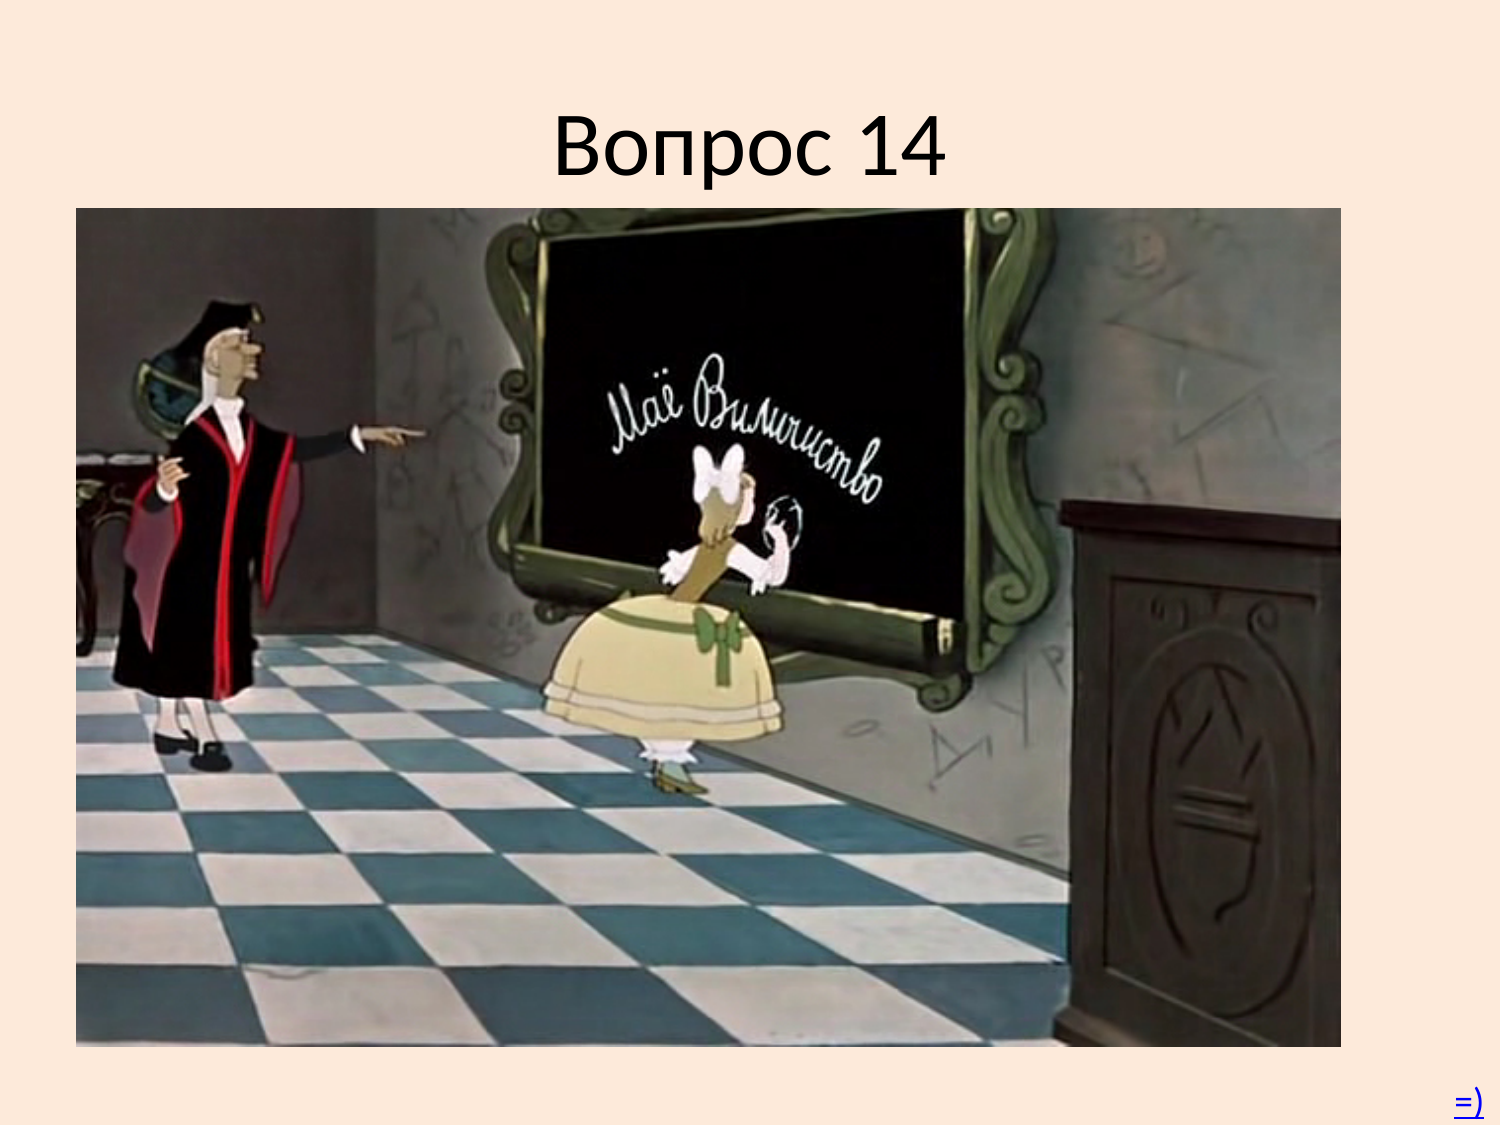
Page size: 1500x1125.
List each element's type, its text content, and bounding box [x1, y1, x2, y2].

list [76, 207, 1341, 1047]
text_box =) [1439, 1069, 1500, 1125]
title Вопрос 14 [75, 45, 1425, 233]
